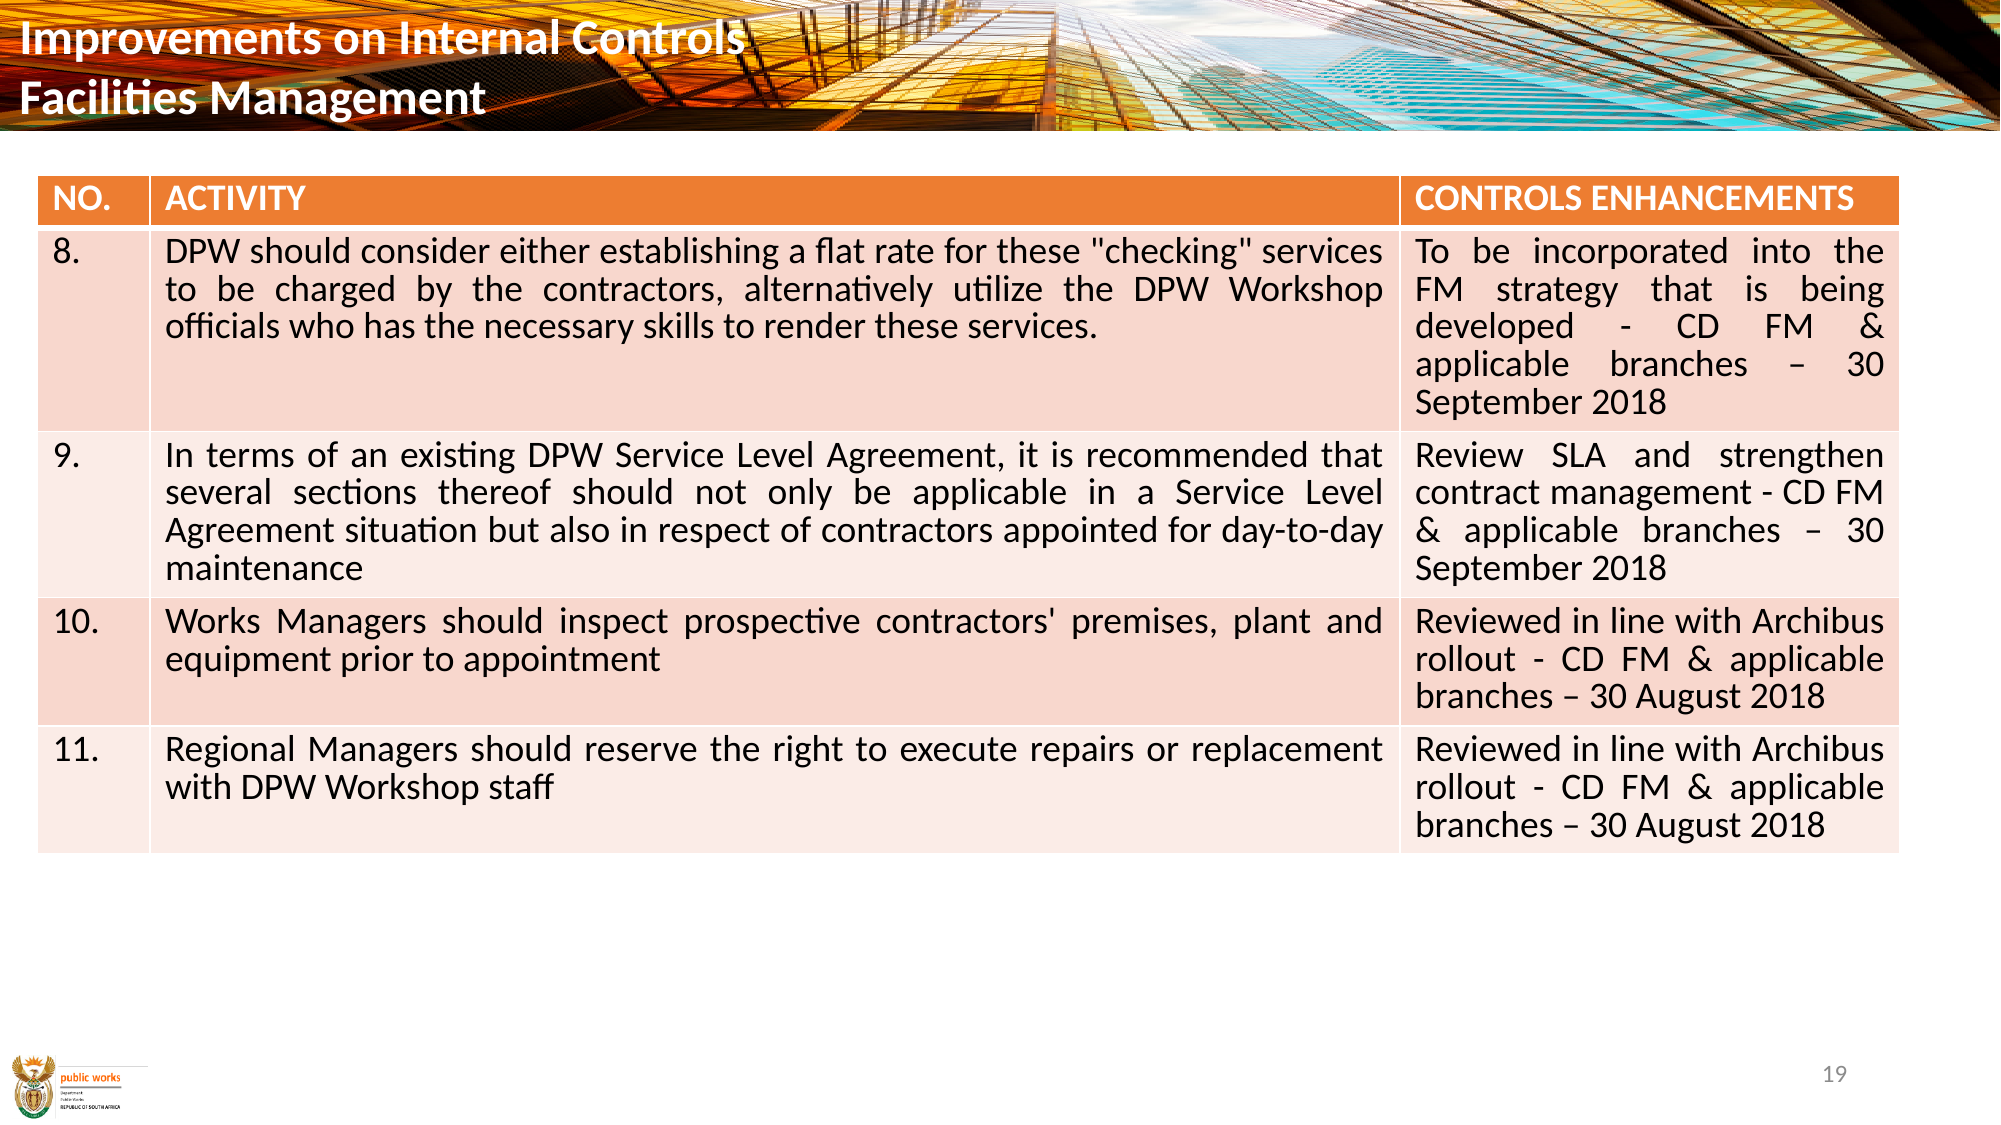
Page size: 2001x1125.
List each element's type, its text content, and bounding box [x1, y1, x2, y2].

picture [0, 0, 2000, 131]
table_cell 11. [38, 727, 149, 853]
table_cell Reviewed in line with Archibus rollout - CD FM & applicable branches – 30 August 2018 [1401, 727, 1899, 853]
table_header ACTIVITY [151, 176, 1399, 225]
picture [12, 1055, 148, 1121]
table_cell To be incorporated into the FM strategy that is being developed - CD FM & applicable branches – 30 September 2018 [1401, 231, 1899, 431]
table_header CONTROLS ENHANCEMENTS [1401, 176, 1899, 225]
table_cell 10. [38, 598, 149, 725]
table_header NO. [38, 176, 149, 225]
table_cell 8. [38, 231, 149, 431]
table_cell 9. [38, 432, 149, 597]
table_cell In terms of an existing DPW Service Level Agreement, it is recommended that several sections thereof should not only be applicable in a Service Level Agreement situation but also in respect of contractors appointed for day-to-day maintenance [151, 432, 1399, 597]
table_cell Regional Managers should reserve the right to execute repairs or replacement with DPW Workshop staff [151, 727, 1399, 853]
table_cell DPW should consider either establishing a flat rate for these "checking" services to be charged by the contractors, alternatively utilize the DPW Workshop officials who has the necessary skills to render these services. [151, 231, 1399, 431]
table_cell Review SLA and strengthen contract management - CD FM & applicable branches – 30 September 2018 [1401, 432, 1899, 597]
slide_number 19 [1412, 1042, 1863, 1103]
table_cell Works Managers should inspect prospective contractors' premises, plant and equipment prior to appointment [151, 598, 1399, 725]
table_cell Reviewed in line with Archibus rollout - CD FM & applicable branches – 30 August 2018 [1401, 598, 1899, 725]
